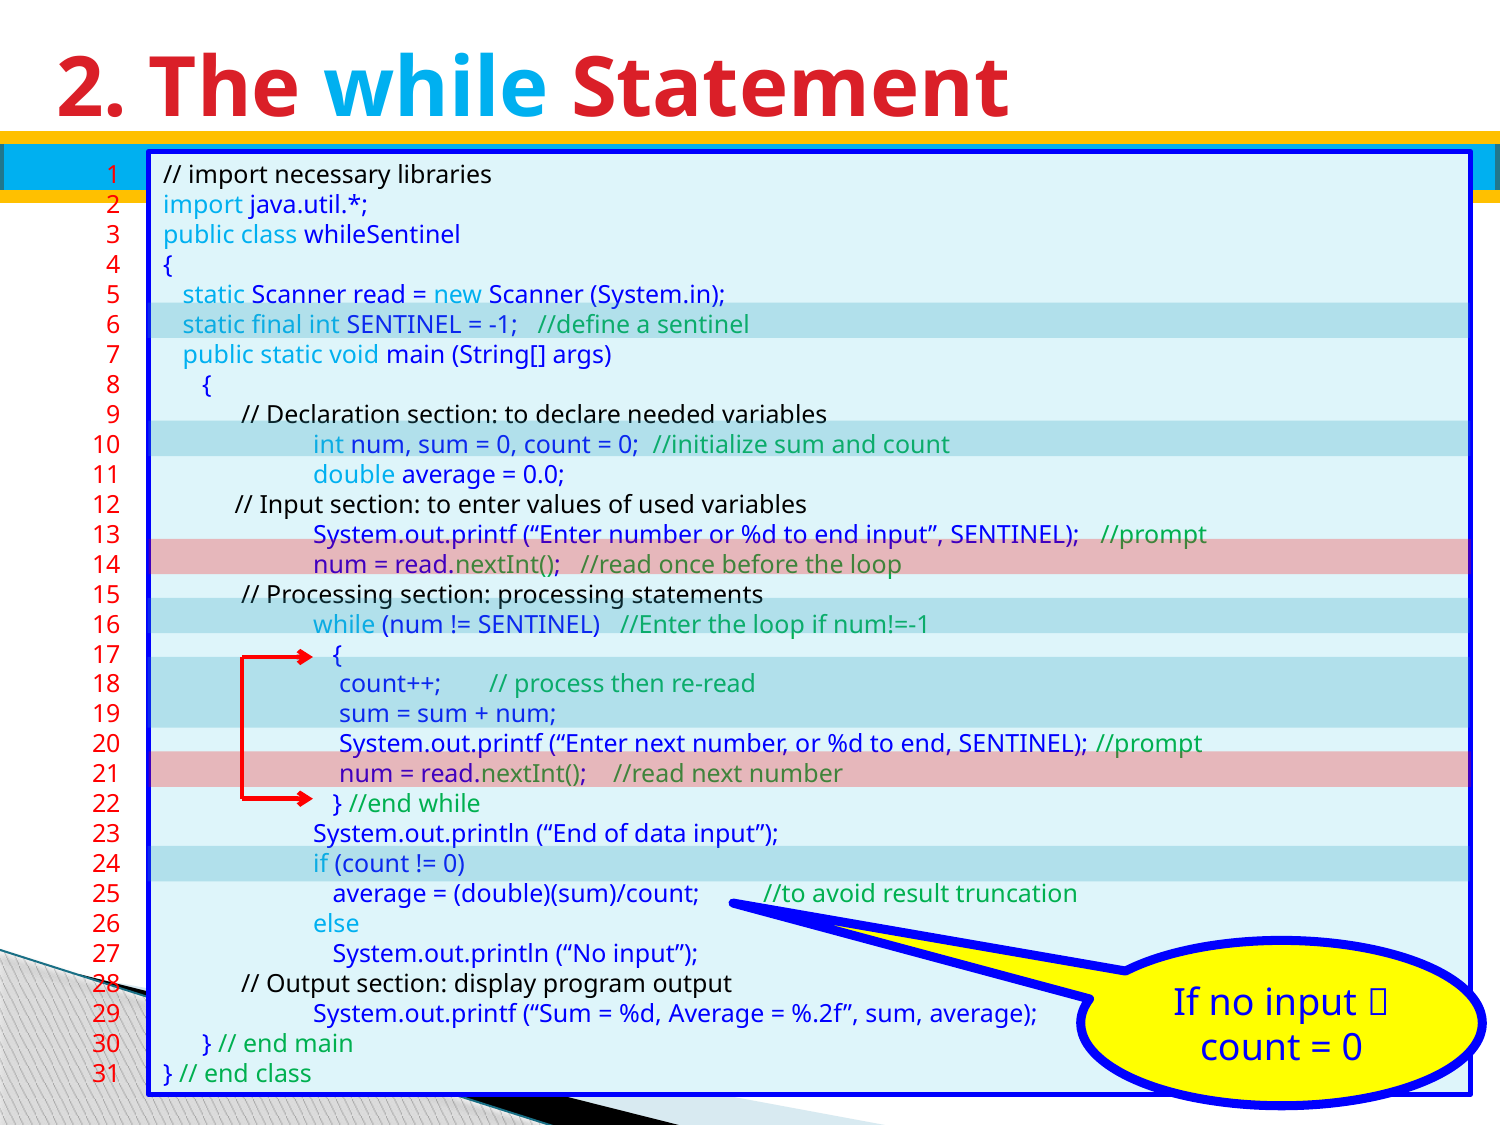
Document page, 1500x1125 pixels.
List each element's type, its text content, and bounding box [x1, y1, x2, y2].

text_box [29, 151, 1471, 1107]
text_box If no input  count = 0 [1475, 993, 1487, 1053]
text_box 1.4 SENTINEL-CONTROLLED LOOP [0, 145, 1500, 190]
title 2. The while Statement [41, 19, 1379, 131]
